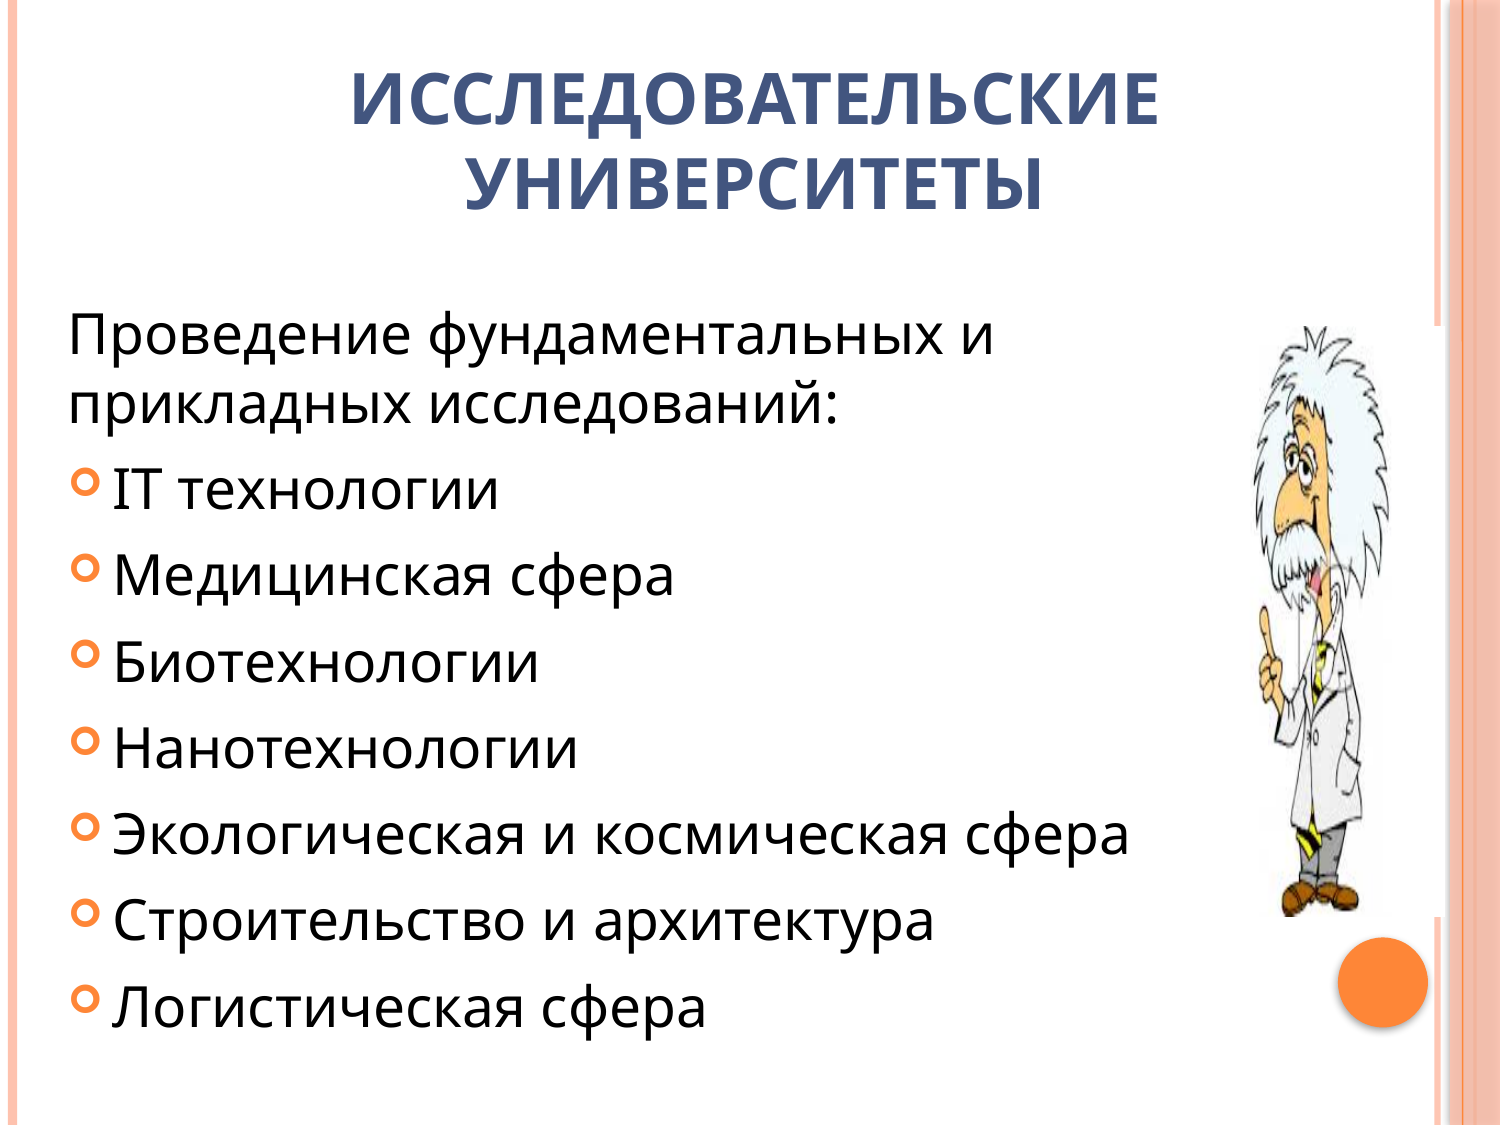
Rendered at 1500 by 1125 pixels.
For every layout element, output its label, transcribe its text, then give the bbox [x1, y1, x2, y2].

list Проведение фундаментальных и прикладных исследований: IT технологии Медицинская сфера Биотехнологии Нанотехнологии Экологическая и космическая сфера Строительство и архитектура Логистическая сфера [53, 290, 1223, 1059]
picture [1198, 325, 1445, 918]
title Исследовательские университеты [75, 45, 1436, 232]
